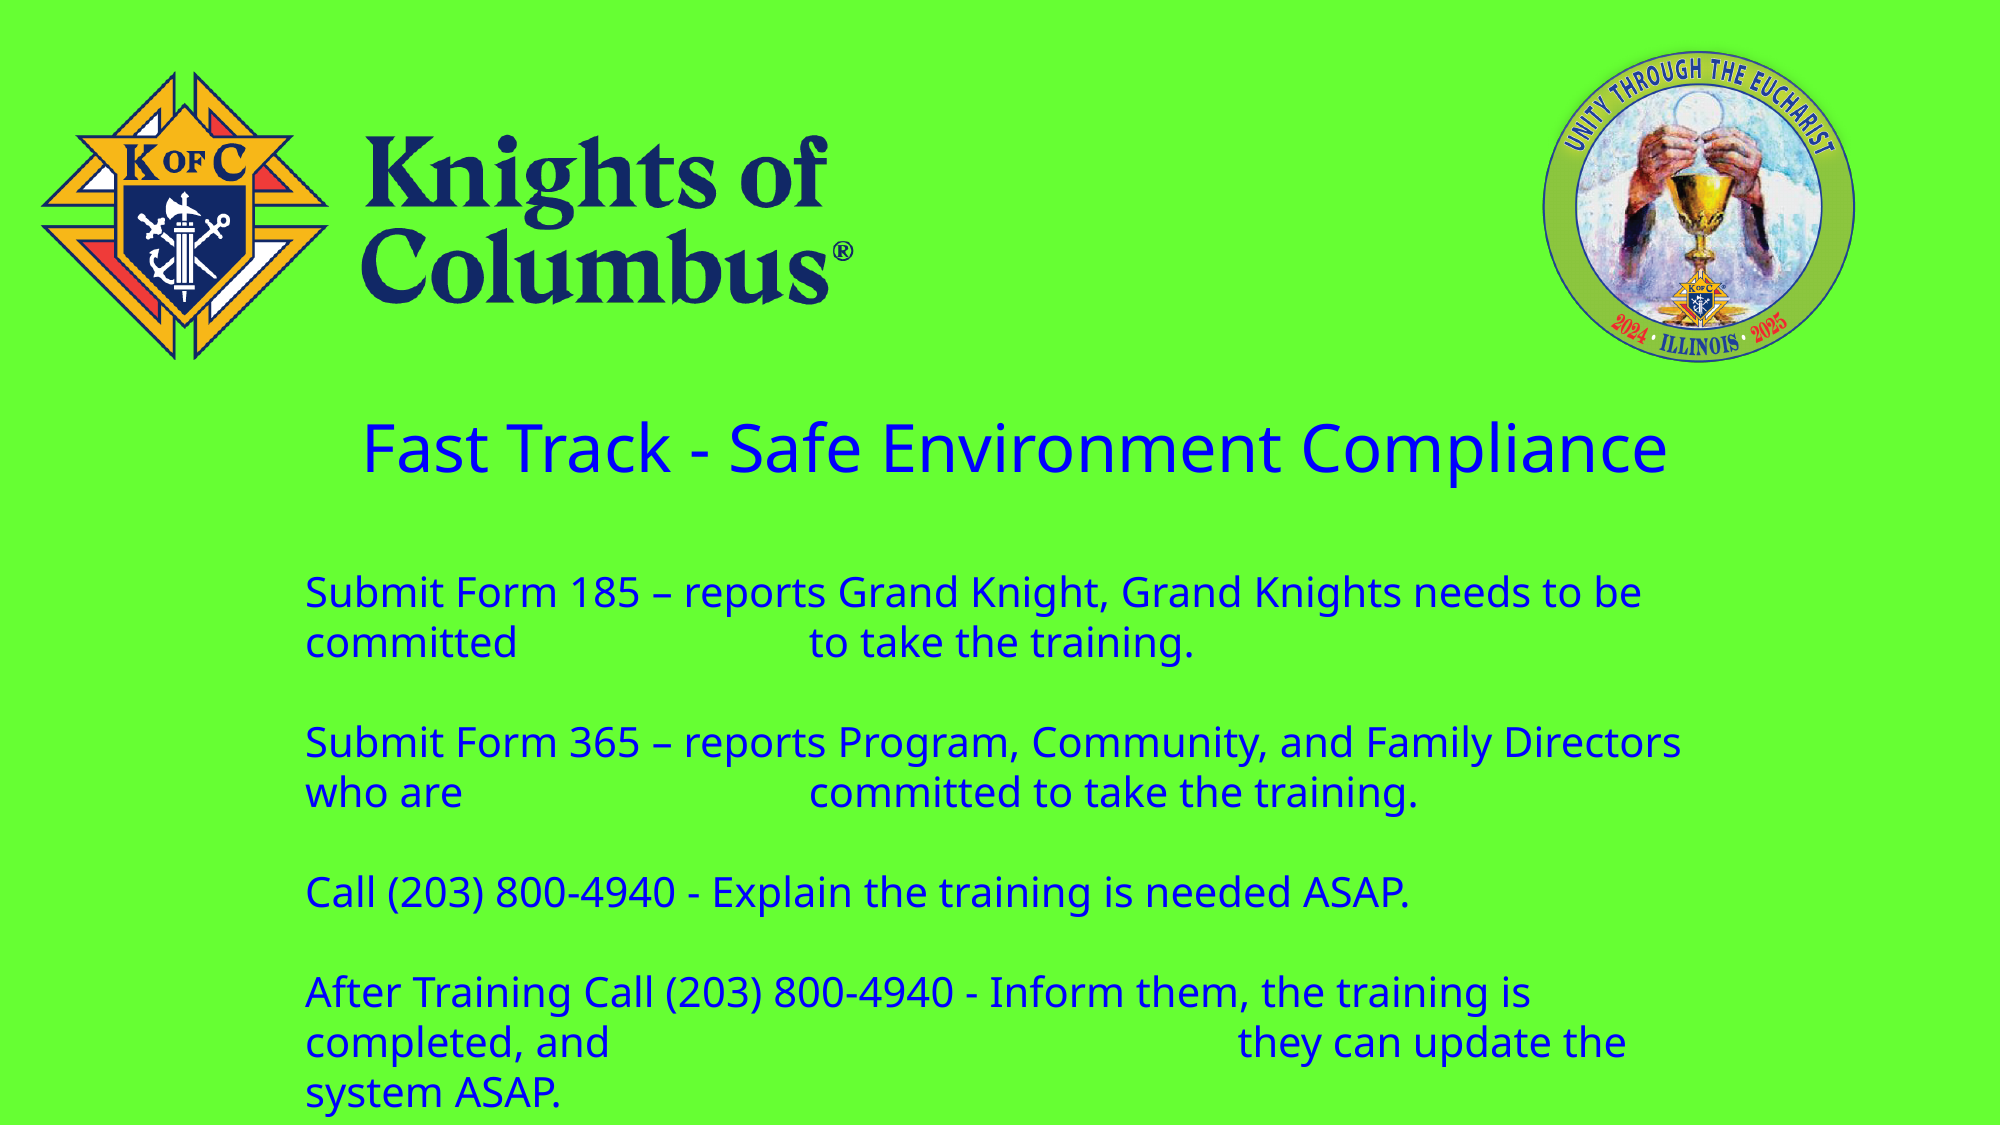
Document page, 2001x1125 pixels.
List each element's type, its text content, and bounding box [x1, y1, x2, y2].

picture [1519, 31, 1878, 379]
picture [0, 0, 898, 432]
text_box Fast Track - Safe Environment Compliance Submit Form 185 – reports Grand Knight, Grand Knights needs to be committed to take the training. Submit Form 365 – reports Program, Community, and Family Directors who are committed to take the training. Call (203) 800-4940 - Explain the training is needed ASAP. After Training Call (203) 800-4940 - Inform them, the training is completed, and they can update the system ASAP. [290, 398, 1742, 1125]
